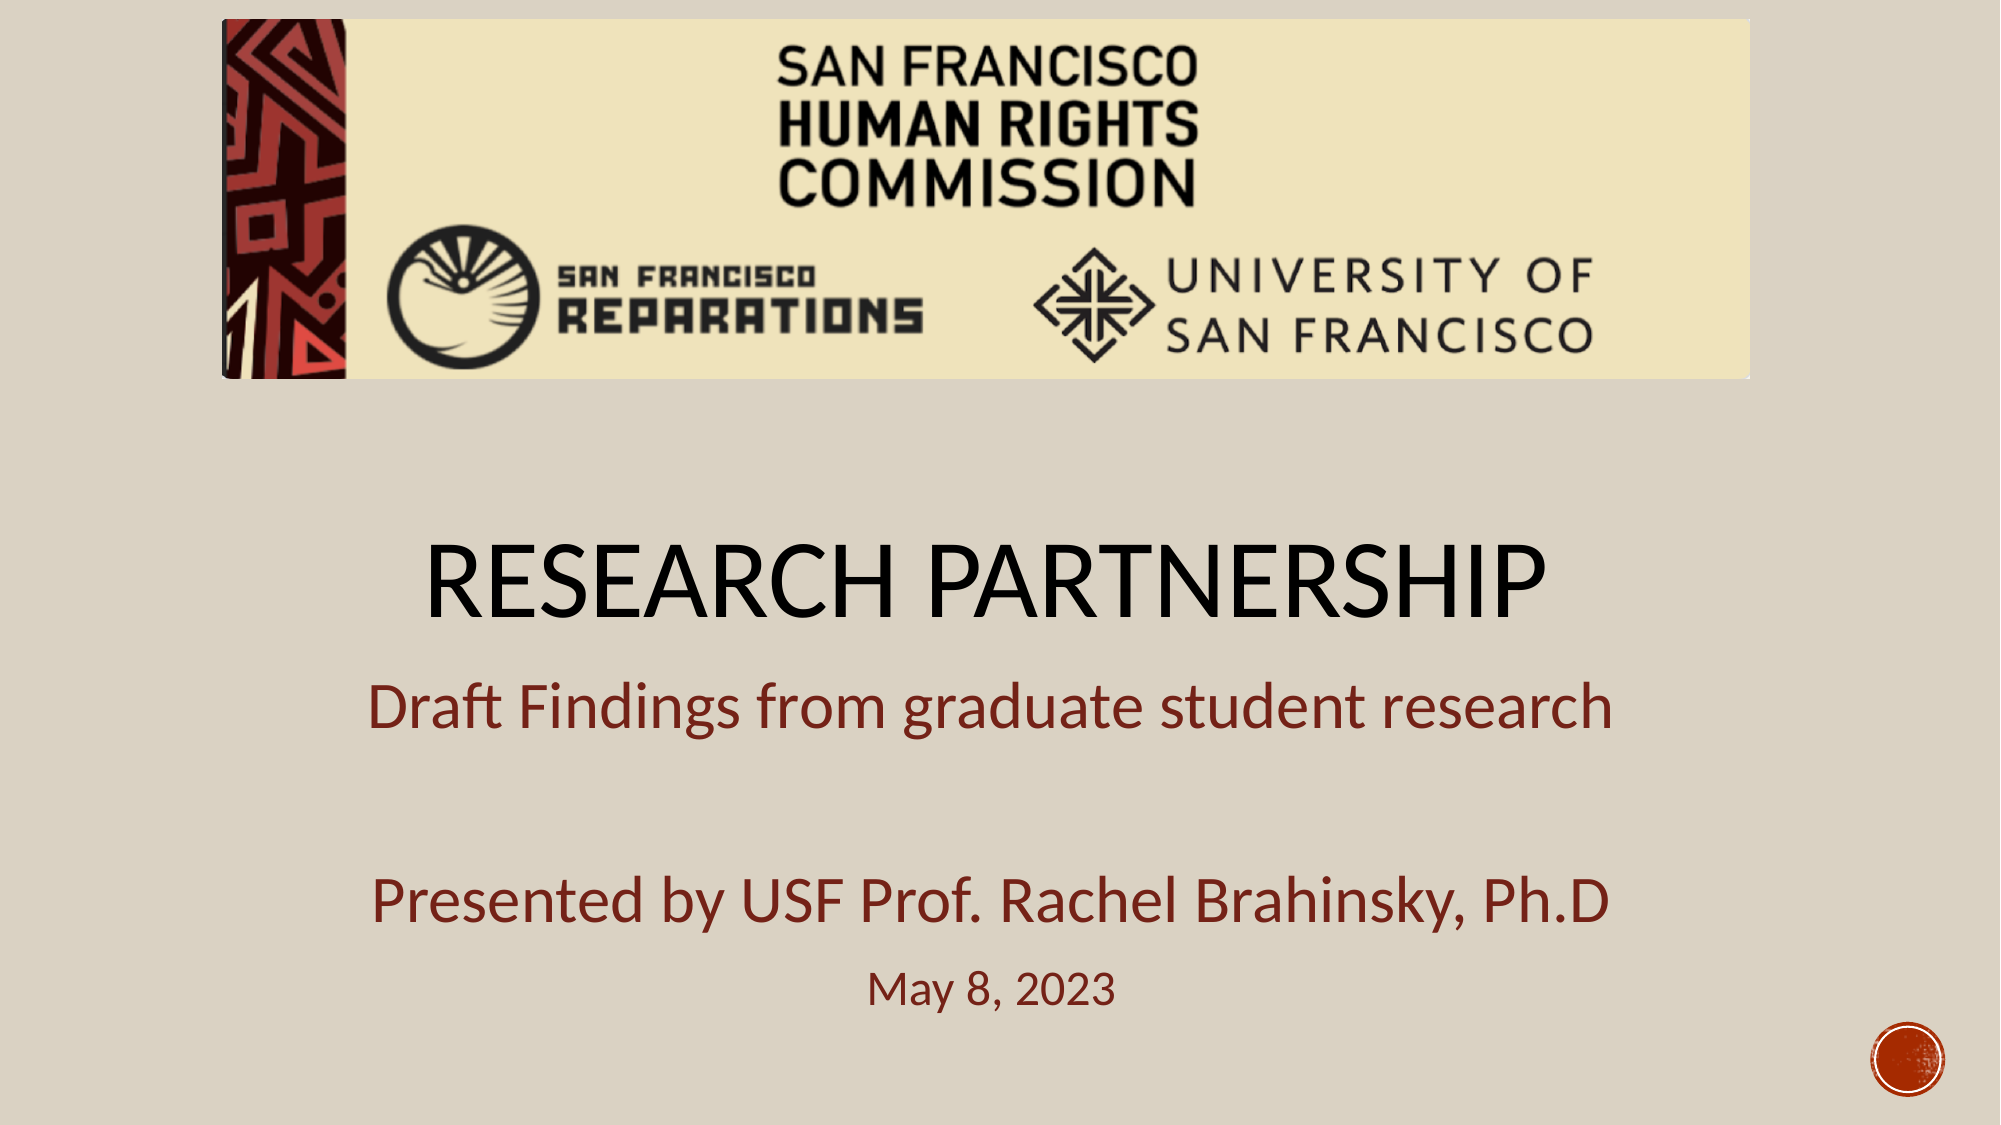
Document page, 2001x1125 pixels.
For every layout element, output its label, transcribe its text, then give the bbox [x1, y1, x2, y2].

title Research Partnership [34, 449, 1964, 714]
text_box Draft Findings from graduate student research Presented by USF Prof. Rachel Brahinsky, Ph.D May 8, 2023 [36, 663, 1946, 840]
picture [222, 19, 1751, 379]
